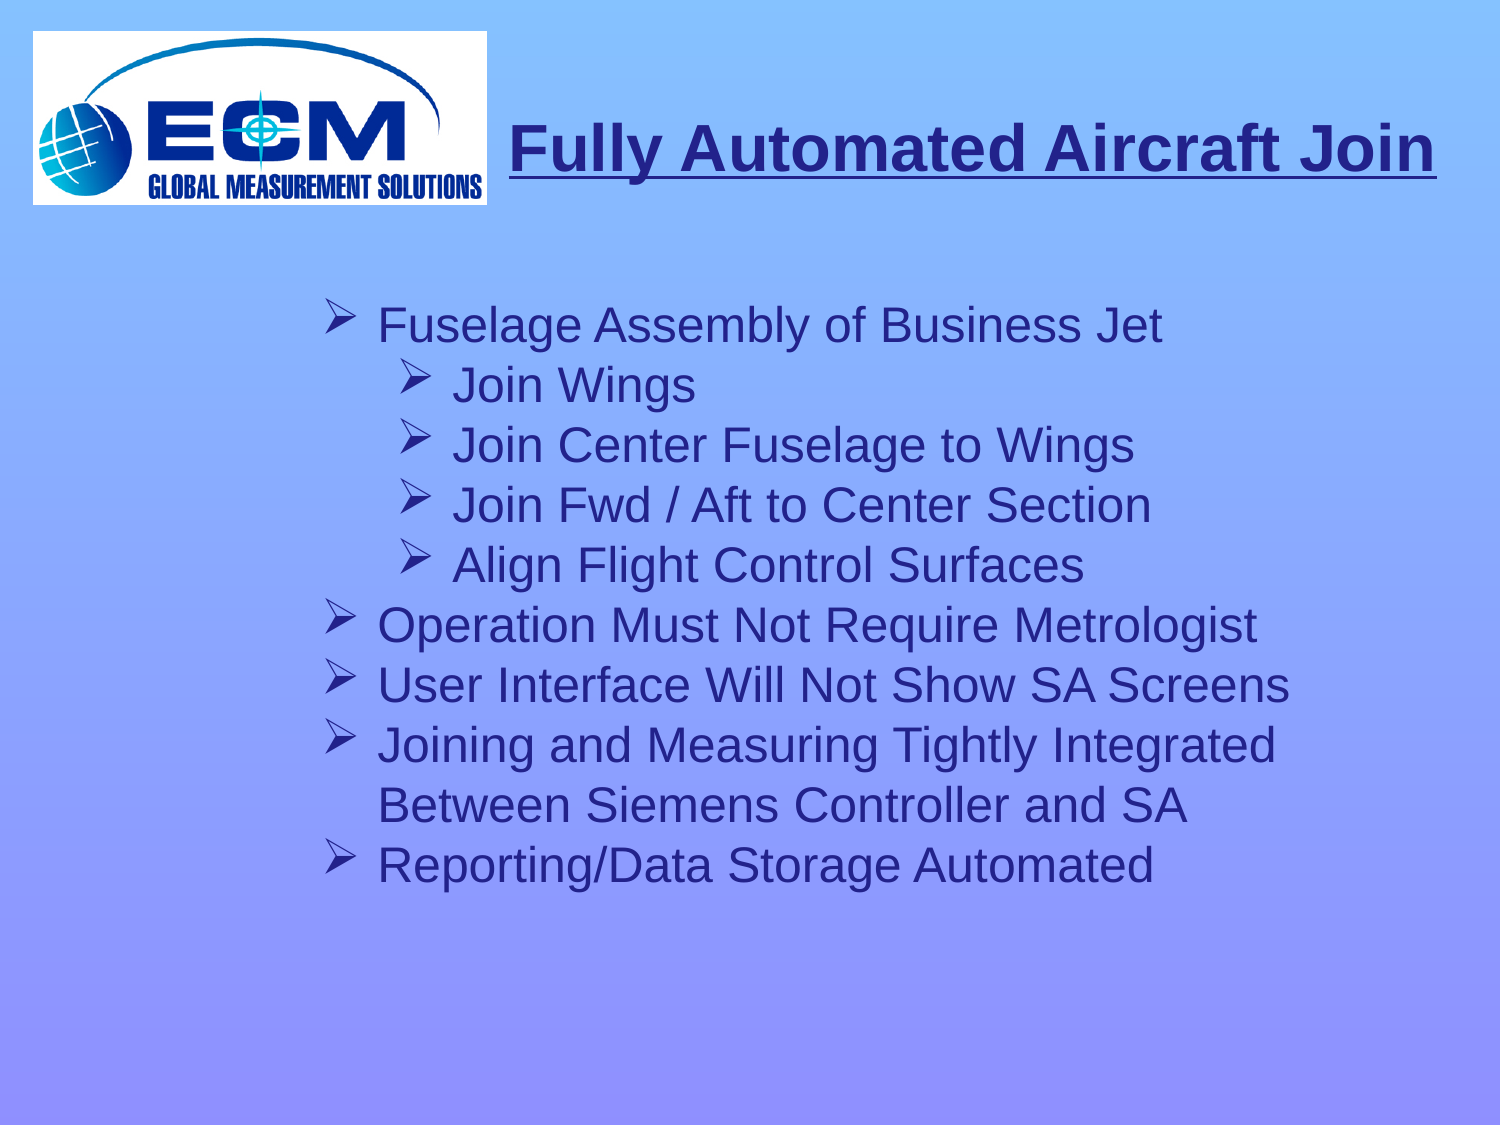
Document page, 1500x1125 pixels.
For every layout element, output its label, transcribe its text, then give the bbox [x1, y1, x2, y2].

title Fully Automated Aircraft Join [468, 97, 1478, 286]
picture [33, 31, 487, 205]
text_box Fuselage Assembly of Business Jet Join Wings Join Center Fuselage to Wings Join Fwd / Aft to Center Section Align Flight Control Surfaces Operation Must Not Require Metrologist User Interface Will Not Show SA Screens Joining and Measuring Tightly Integrated Between Siemens Controller and SA Reporting/Data Storage Automated [306, 285, 1317, 901]
